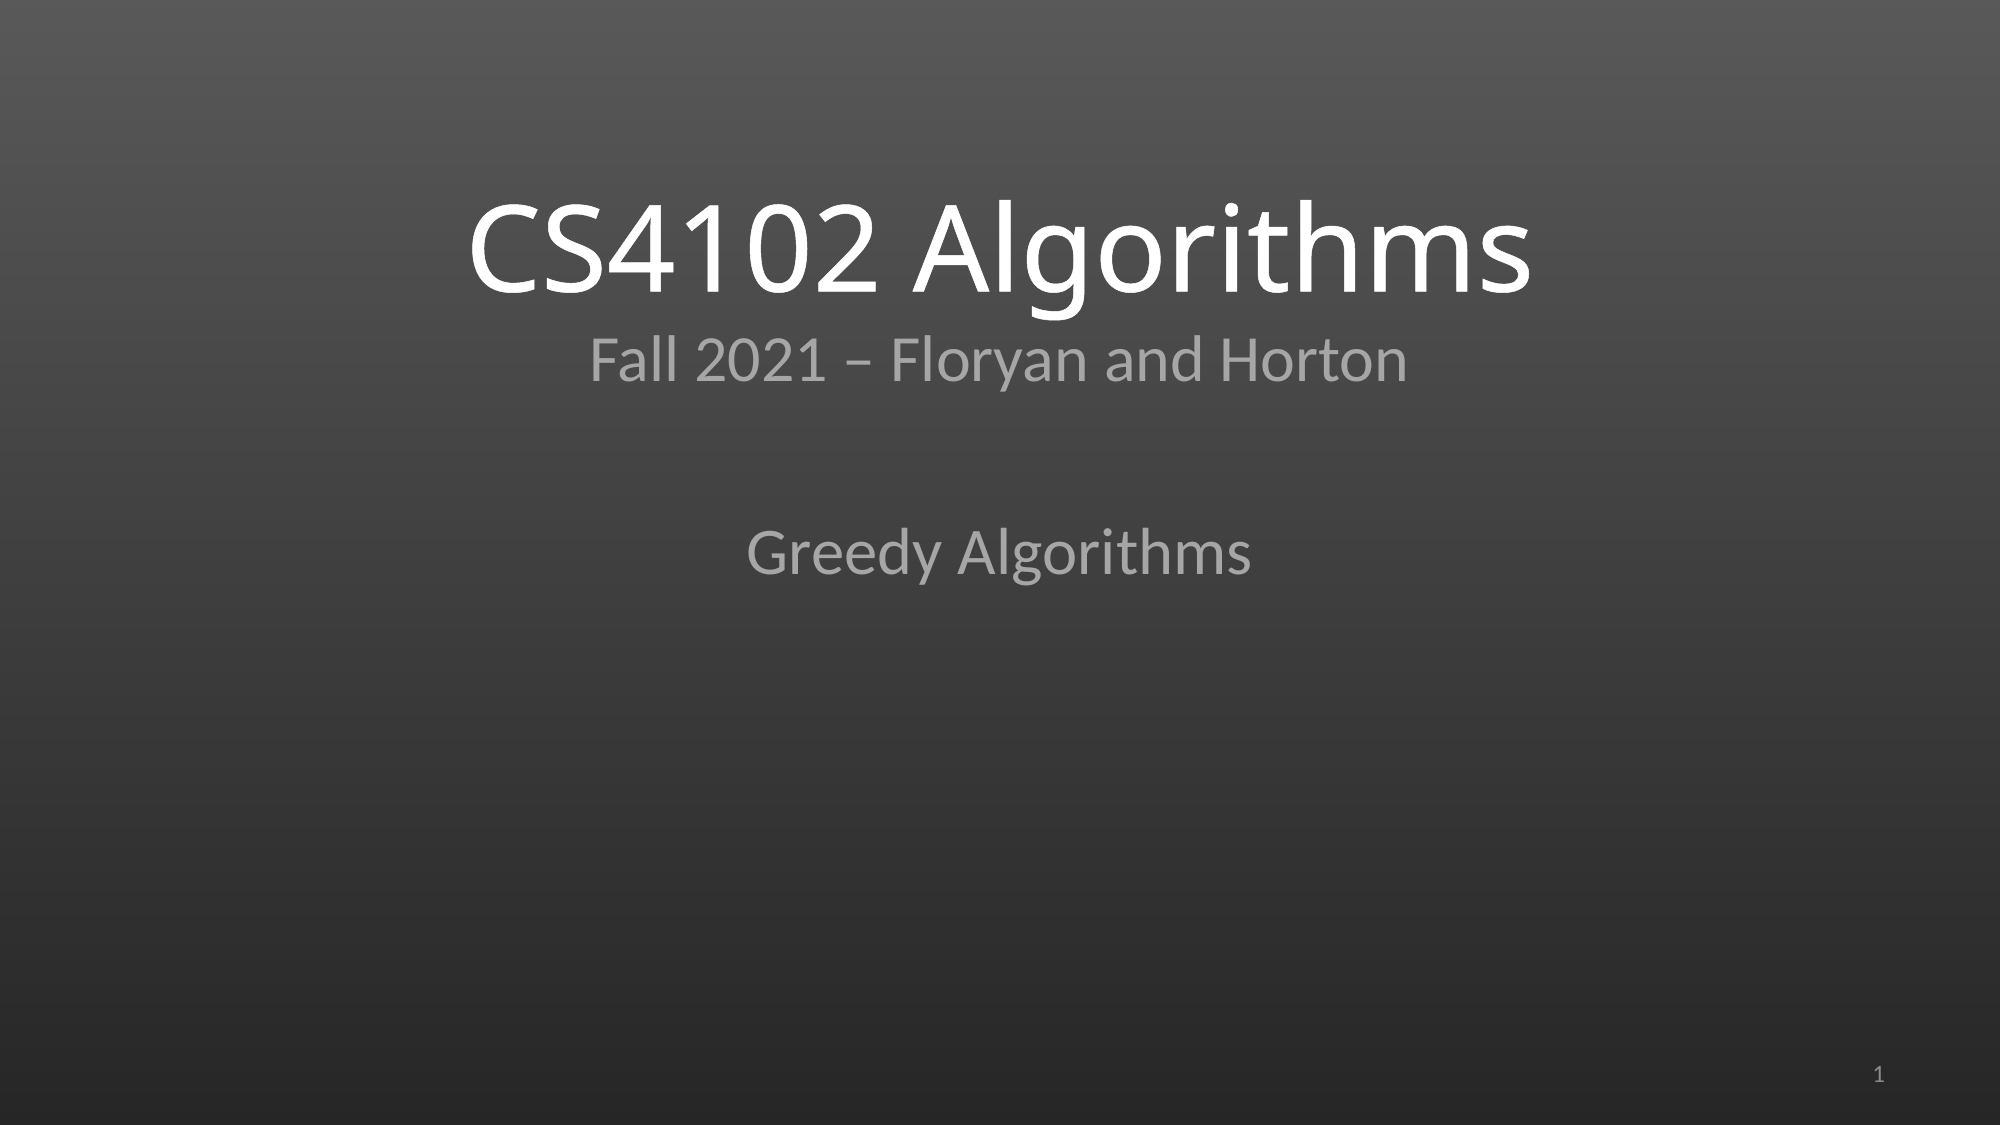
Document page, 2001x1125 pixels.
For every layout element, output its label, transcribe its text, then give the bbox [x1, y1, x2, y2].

title CS4102 Algorithms Fall 2021 – Floryan and Horton [150, 162, 1850, 404]
slide_number 1 [1433, 1042, 1900, 1103]
subtitle Greedy Algorithms [300, 500, 1700, 913]
